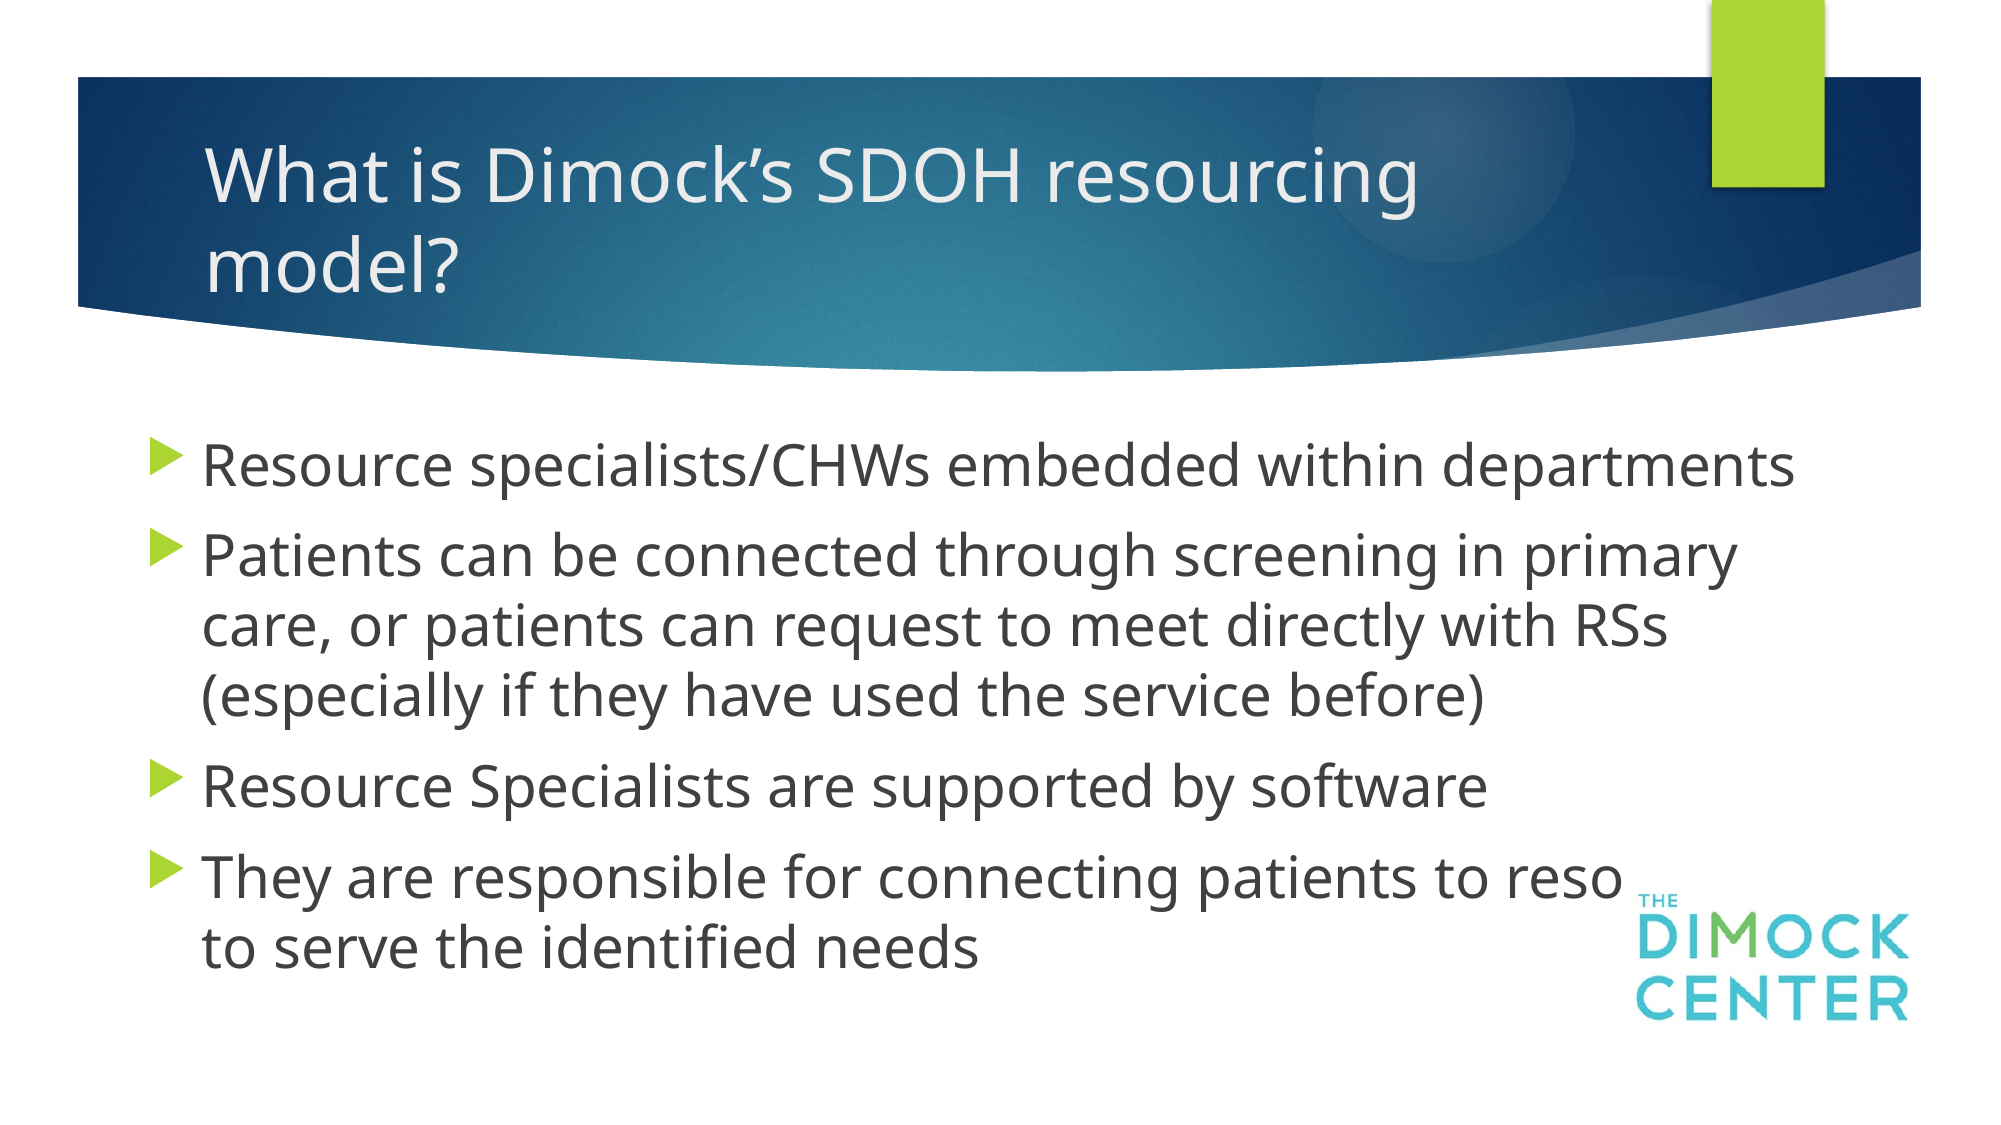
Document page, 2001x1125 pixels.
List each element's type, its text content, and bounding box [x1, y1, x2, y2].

list Resource specialists/CHWs embedded within departments Patients can be connected through screening in primary care, or patients can request to meet directly with RSs (especially if they have used the service before) Resource Specialists are supported by software They are responsible for connecting patients to resources to serve the identified needs [130, 420, 1823, 981]
title What is Dimock’s SDOH resourcing model? [189, 159, 1627, 276]
picture [1628, 836, 1918, 1125]
